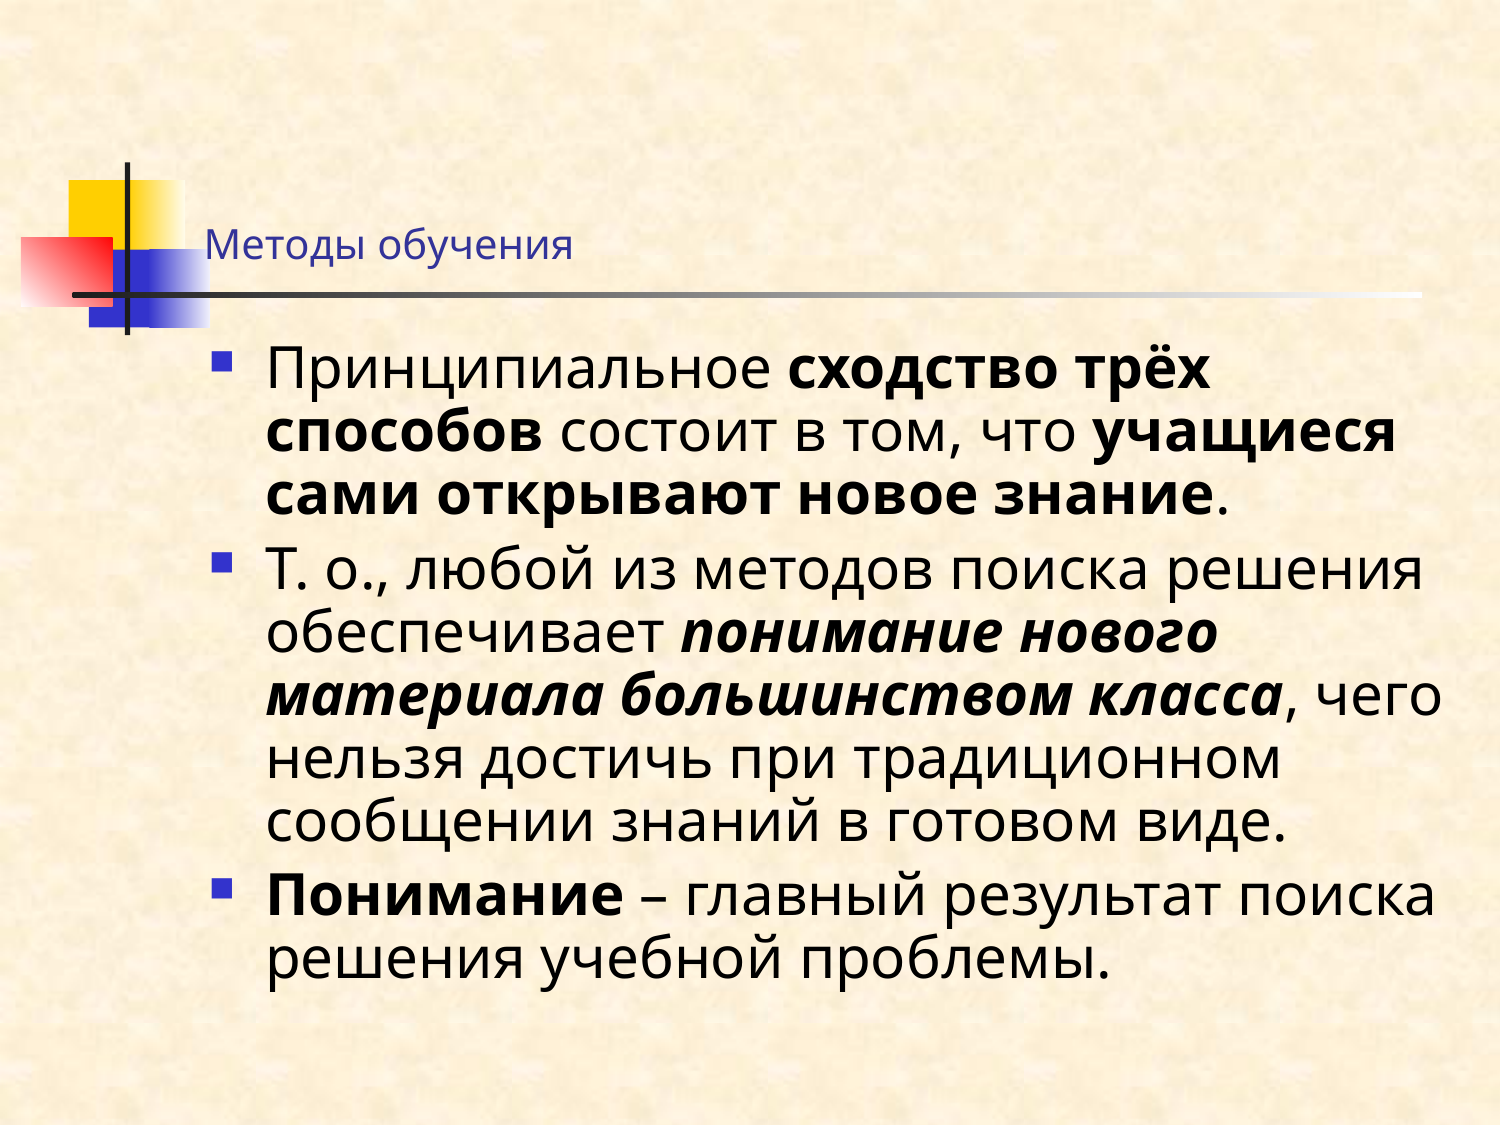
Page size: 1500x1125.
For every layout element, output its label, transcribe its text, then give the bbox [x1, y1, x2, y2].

title Методы обучения [188, 34, 1468, 276]
list Принципиальное сходство трёх способов состоит в том, что учащиеся сами открывают новое знание. Т. о., любой из методов поиска решения обеспечивает понимание нового материала большинством класса, чего нельзя достичь при традиционном сообщении знаний в готовом виде. Понимание – главный результат поиска решения учебной проблемы. [193, 330, 1470, 1007]
picture [0, 0, 1500, 1125]
